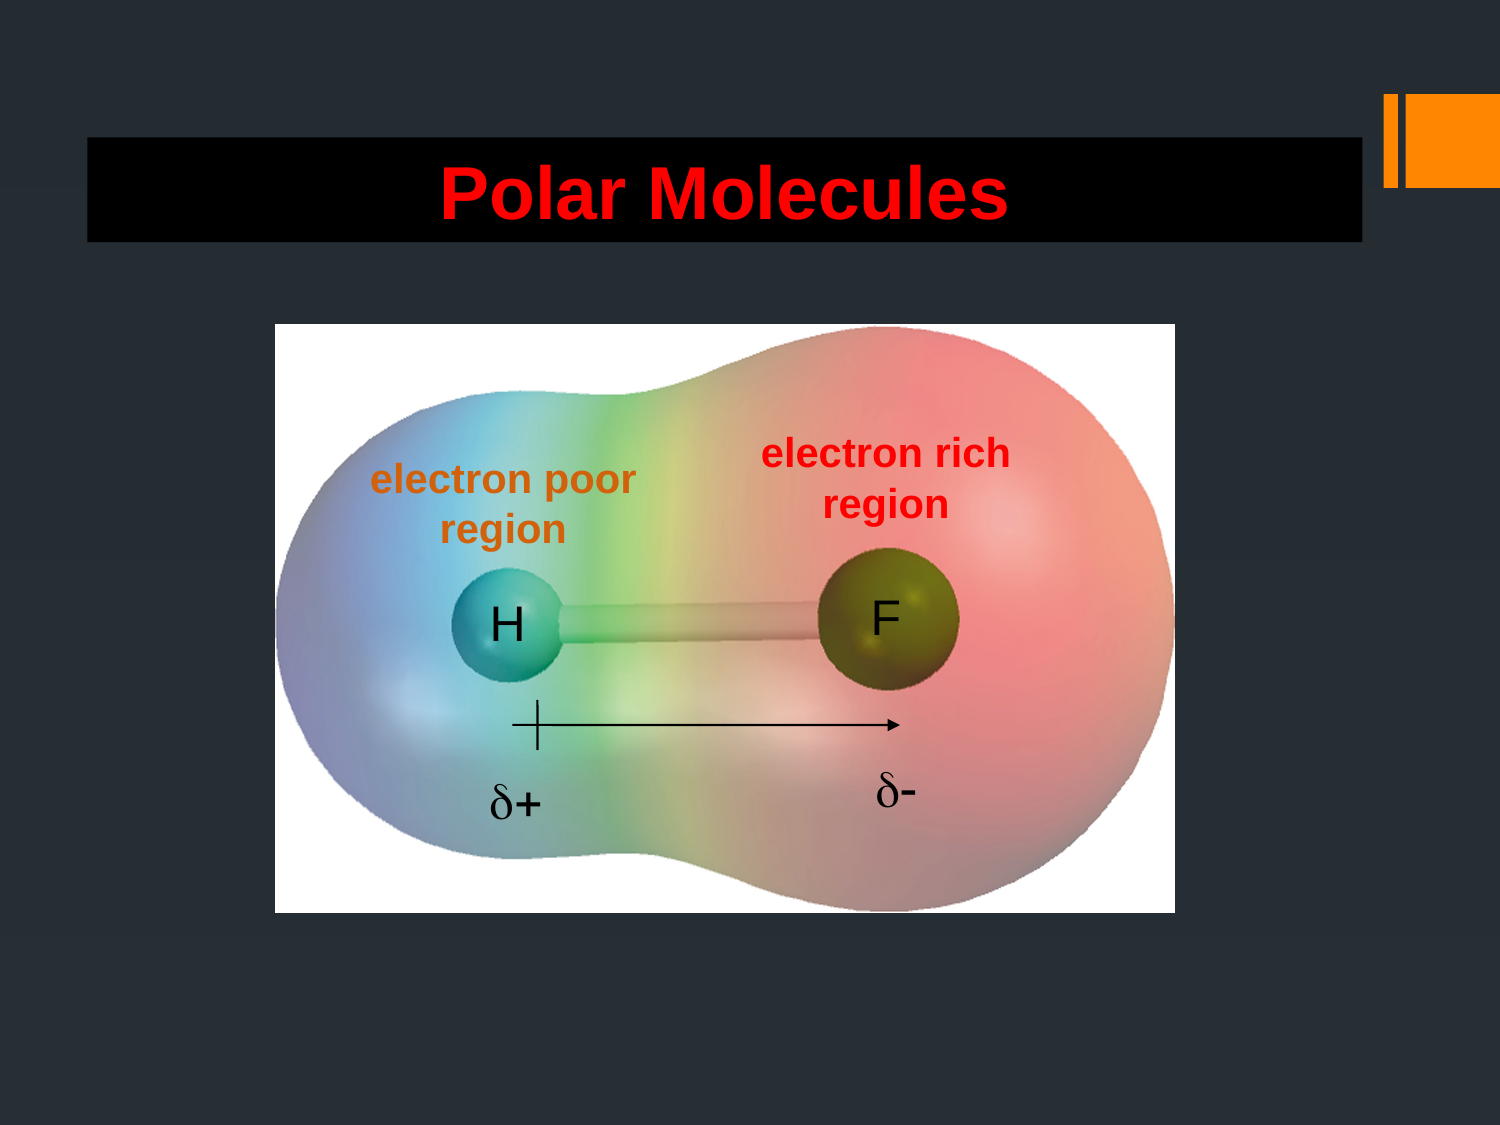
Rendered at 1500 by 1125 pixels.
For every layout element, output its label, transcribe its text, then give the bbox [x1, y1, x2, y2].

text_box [474, 699, 938, 838]
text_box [274, 324, 1176, 914]
text_box Polar Molecules [87, 137, 1363, 243]
